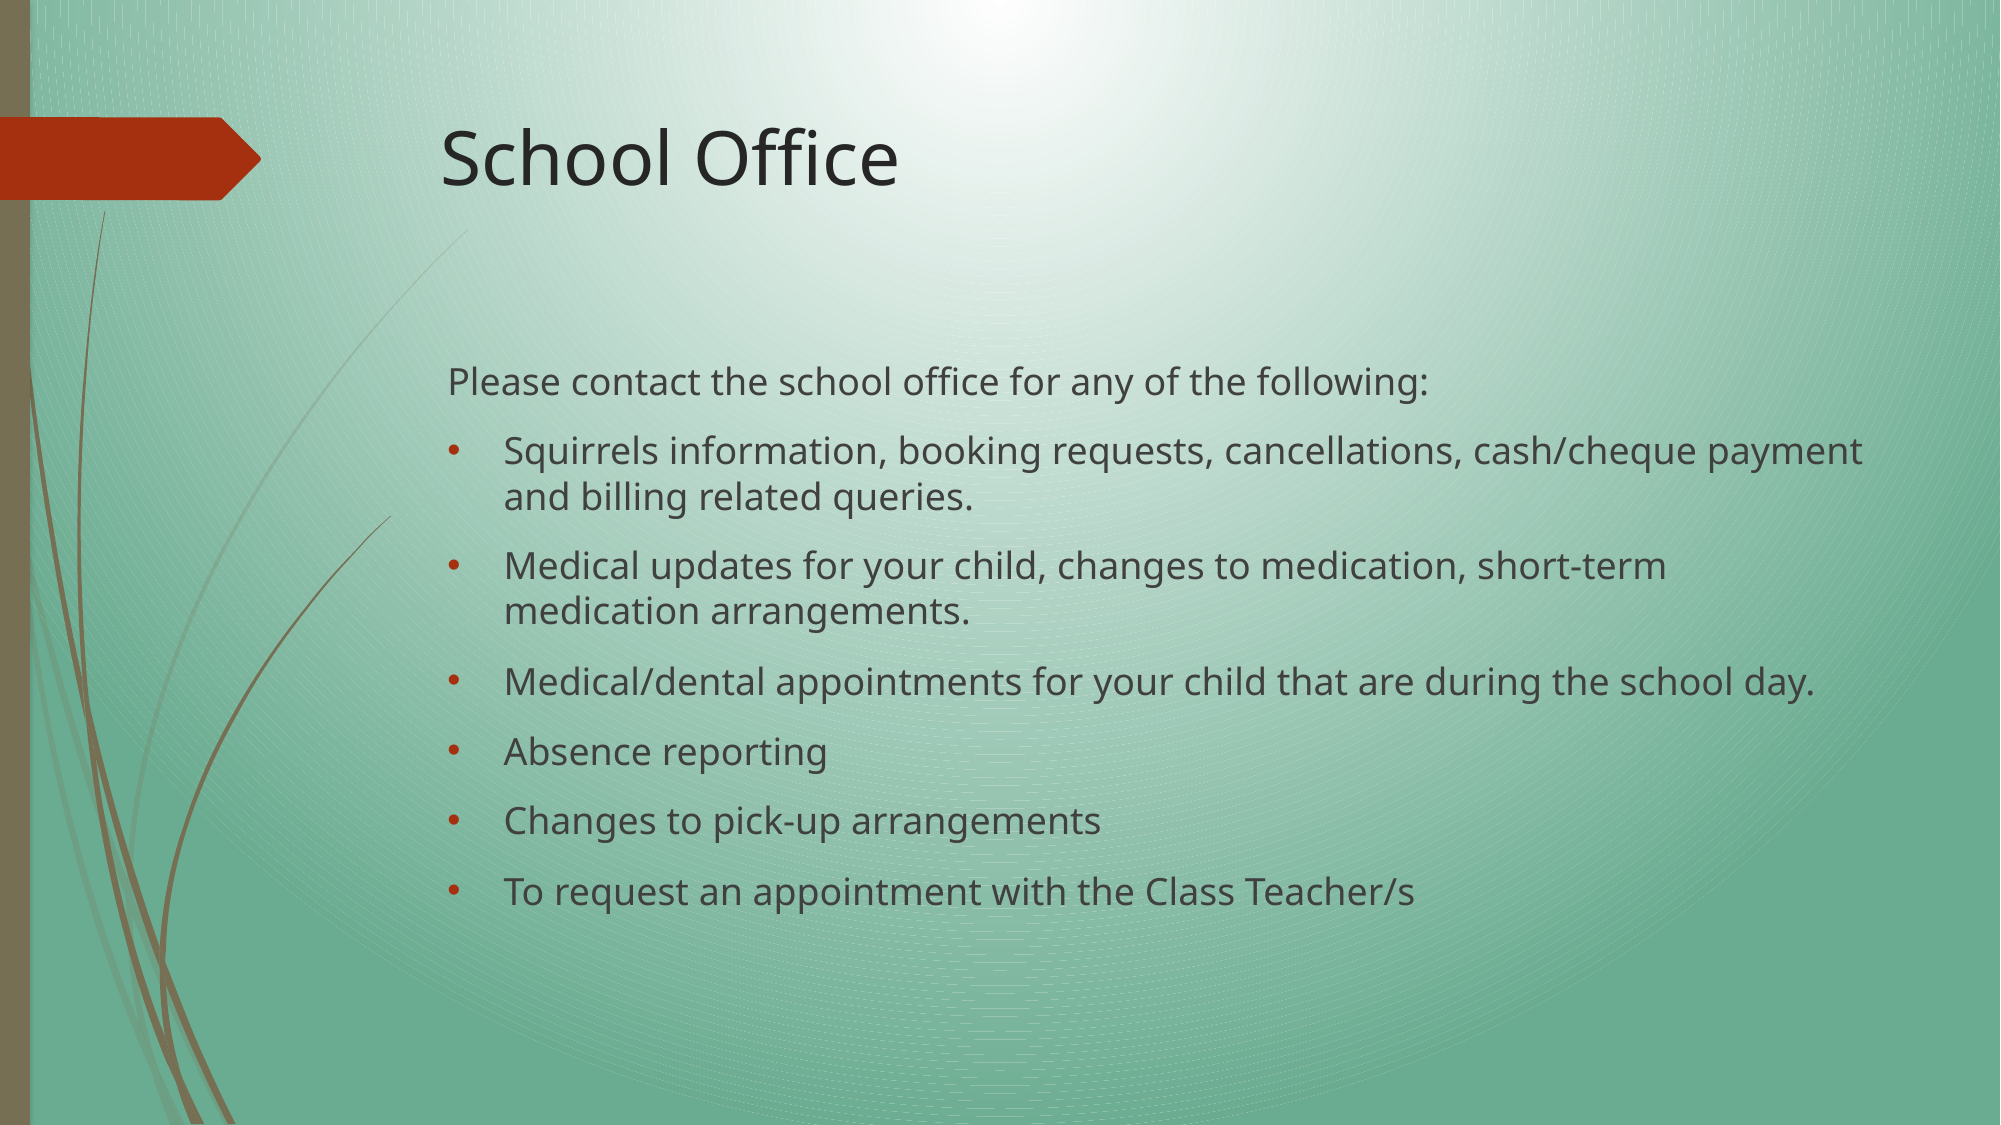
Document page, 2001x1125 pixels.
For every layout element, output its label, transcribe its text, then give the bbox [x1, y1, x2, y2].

title School Office [425, 102, 1888, 313]
list Please contact the school office for any of the following: Squirrels information, booking requests, cancellations, cash/cheque payment and billing related queries. Medical updates for your child, changes to medication, short-term medication arrangements. Medical/dental appointments for your child that are during the school day. Absence reporting Changes to pick-up arrangements To request an appointment with the Class Teacher/s [424, 350, 1888, 970]
